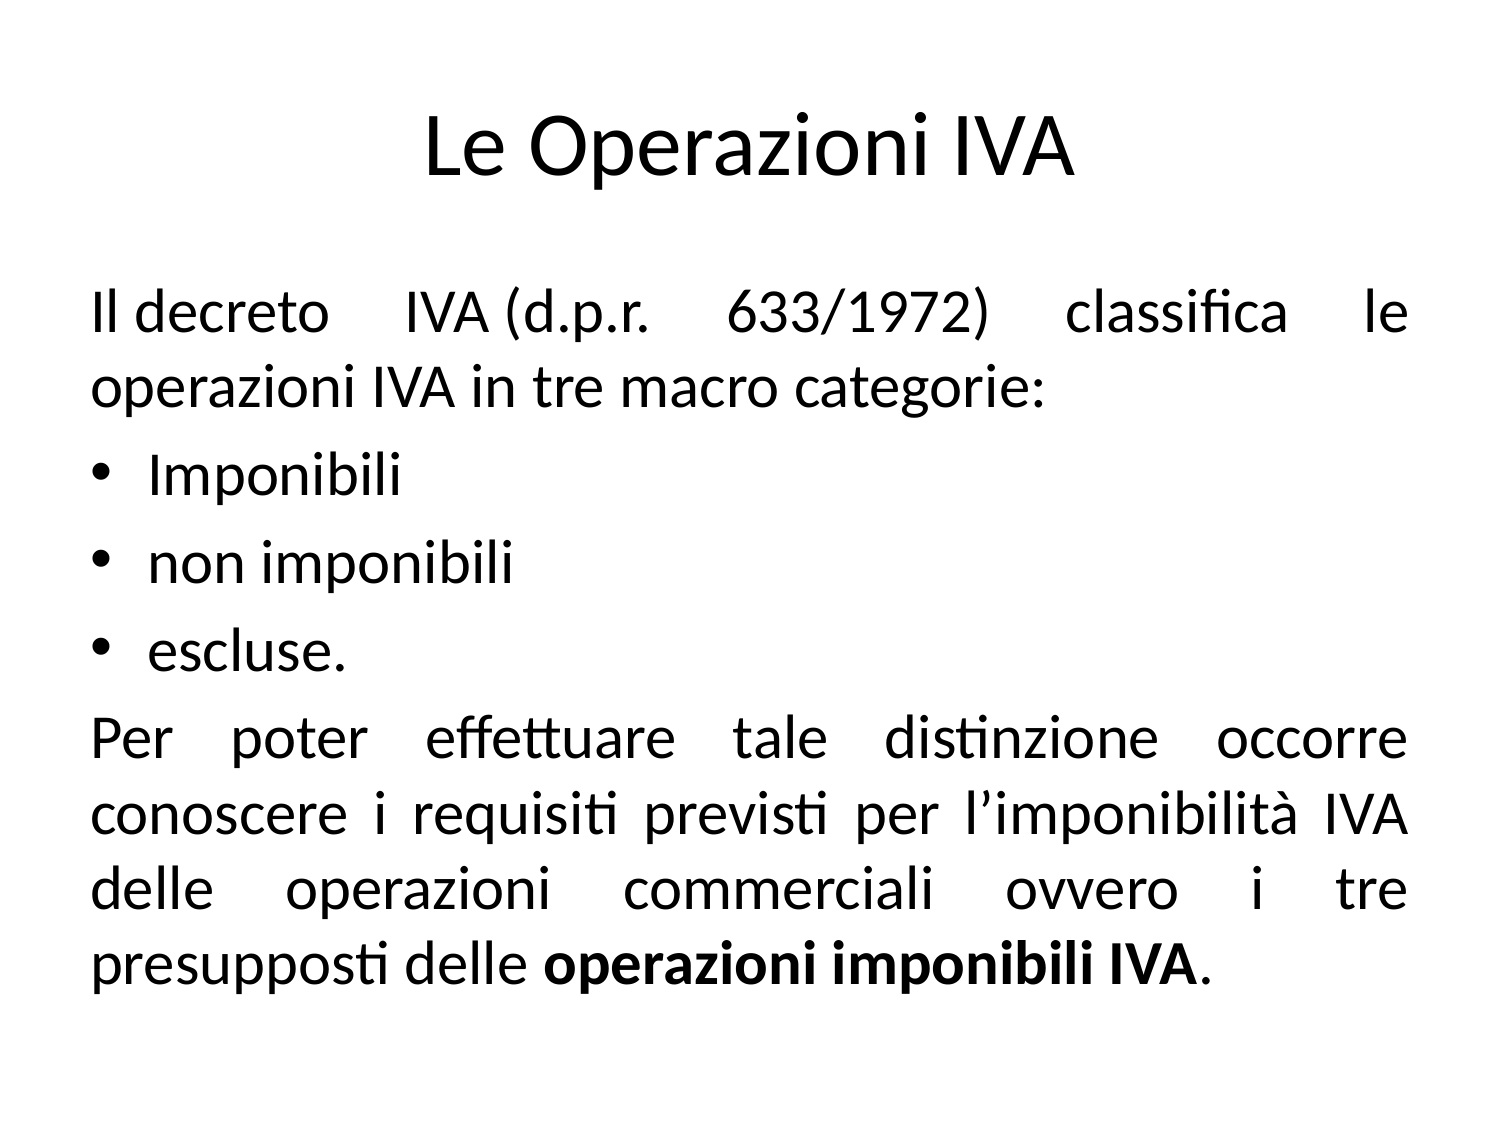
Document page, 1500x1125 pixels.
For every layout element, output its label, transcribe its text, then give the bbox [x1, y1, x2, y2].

list Il decreto IVA (d.p.r. 633/1972) classifica le operazioni IVA in tre macro categorie: Imponibili non imponibili escluse. Per poter effettuare tale distinzione occorre conoscere i requisiti previsti per l’imponibilità IVA delle operazioni commerciali ovvero i tre presupposti delle operazioni imponibili IVA. [75, 262, 1425, 1005]
title Le Operazioni IVA [75, 45, 1425, 233]
